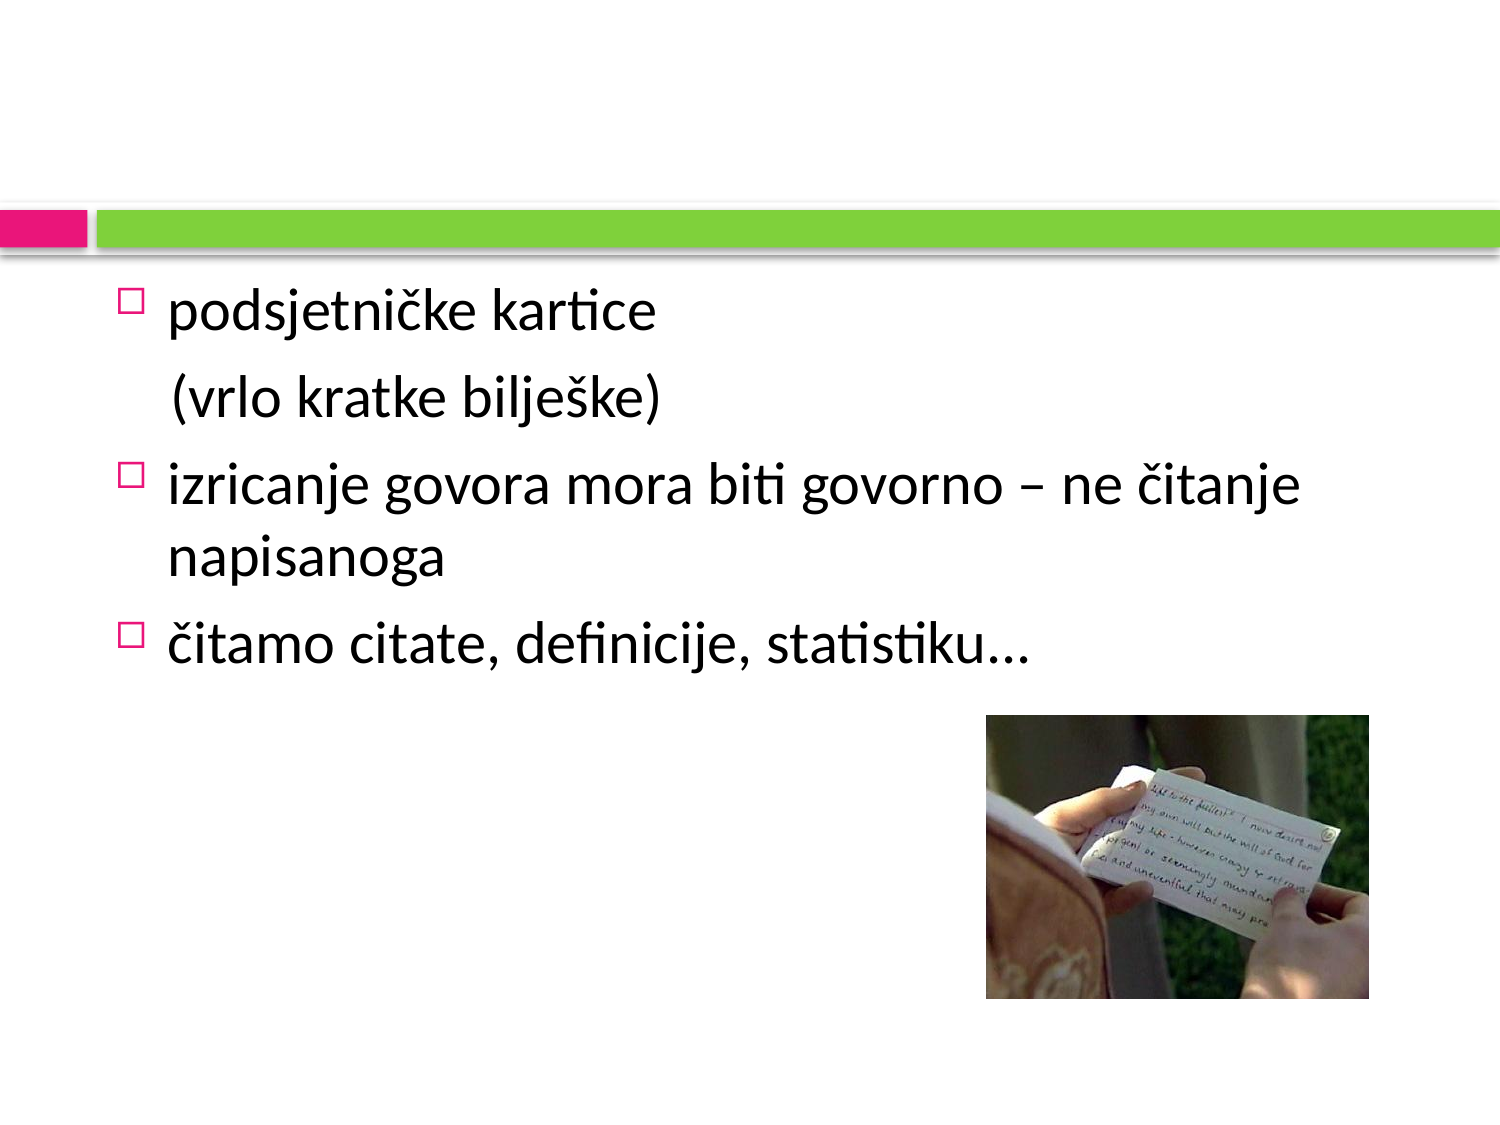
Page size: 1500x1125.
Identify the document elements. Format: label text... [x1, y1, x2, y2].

list podsjetničke kartice (vrlo kratke bilješke) izricanje govora mora biti govorno – ne čitanje napisanoga čitamo citate, definicije, statistiku... [100, 262, 1438, 1000]
picture [985, 715, 1369, 1000]
